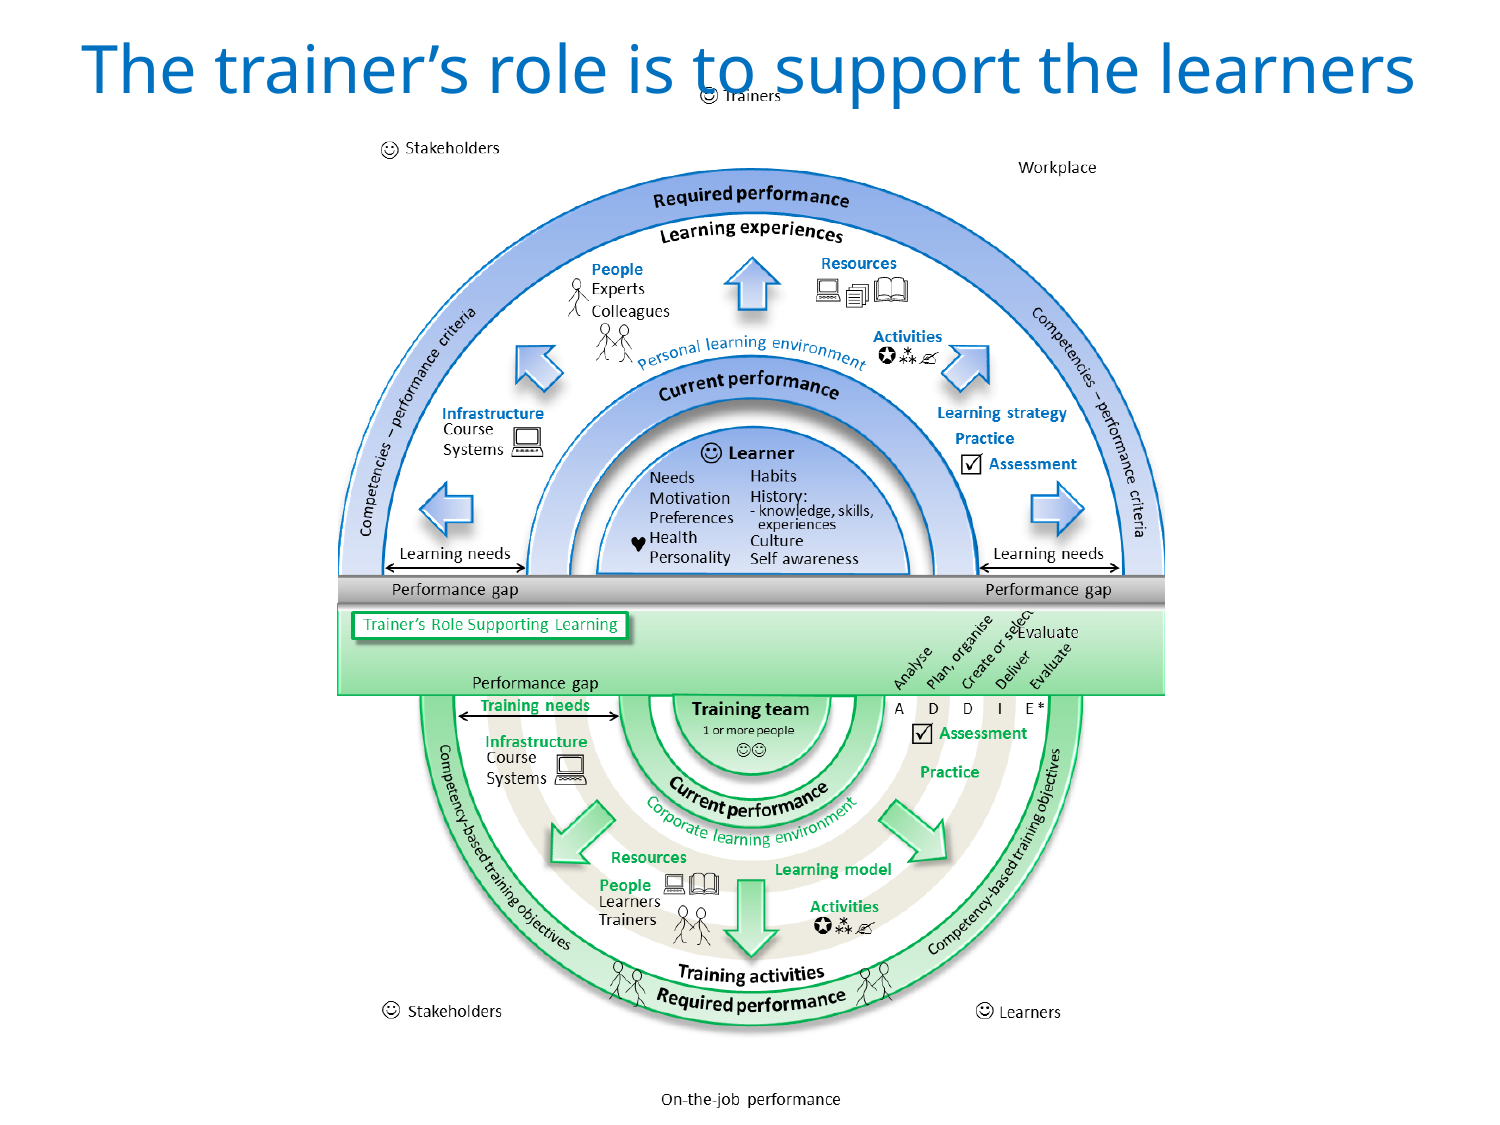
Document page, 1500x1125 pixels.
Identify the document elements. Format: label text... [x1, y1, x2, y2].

picture [336, 658, 1166, 1123]
text_box The trainer’s role is to support the learners [0, 19, 1500, 114]
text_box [312, 30, 1166, 658]
